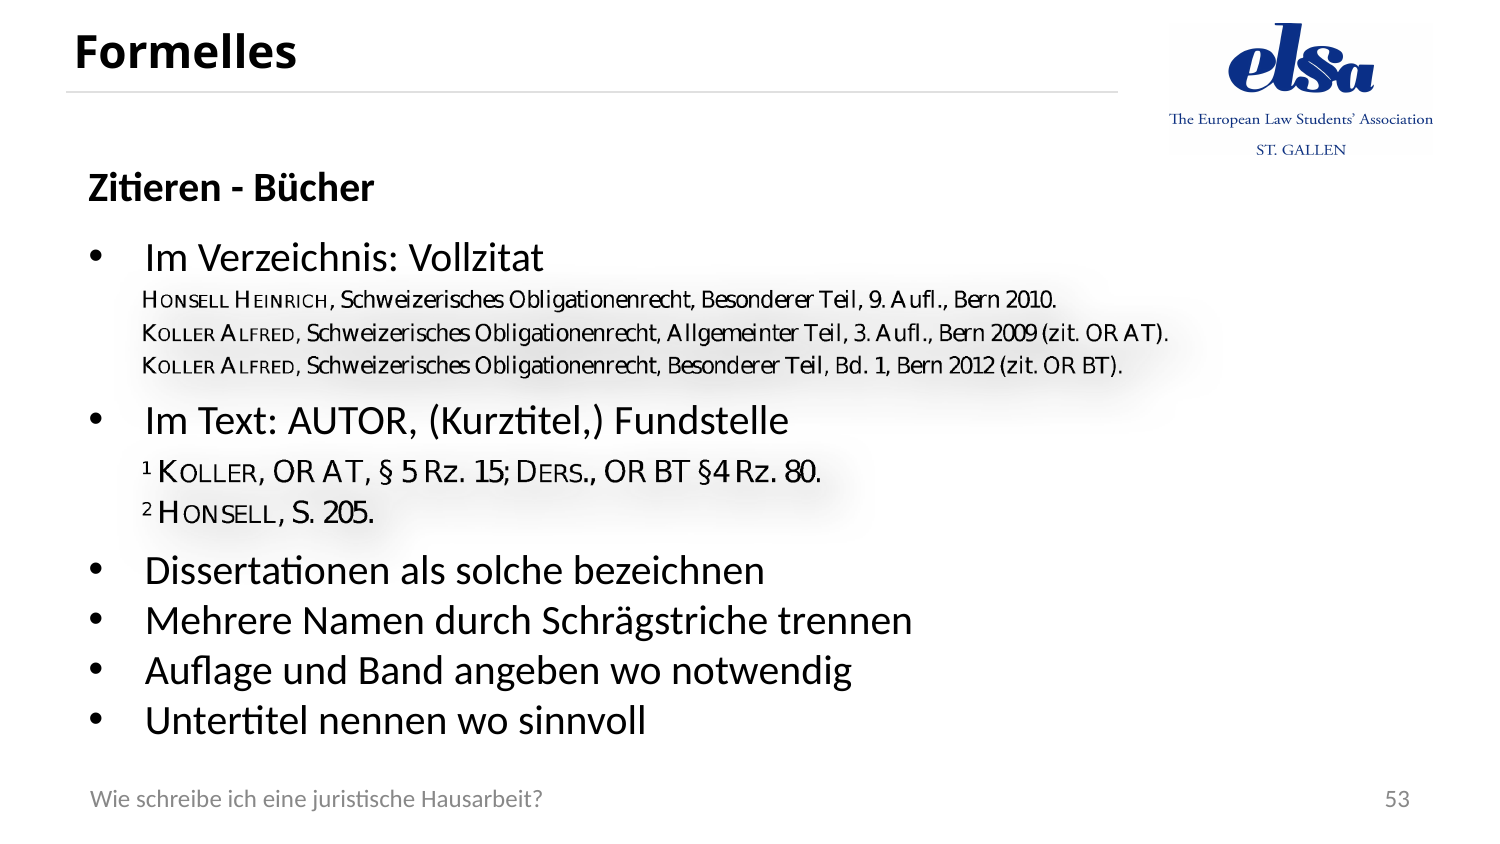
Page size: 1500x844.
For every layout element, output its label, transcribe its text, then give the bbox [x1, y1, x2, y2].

picture [1169, 23, 1433, 155]
title Formelles [73, 21, 1074, 80]
slide_number 53 [1074, 801, 1425, 820]
picture [140, 281, 1282, 380]
text_box Zitieren - Bücher [73, 152, 1425, 218]
text_box Im Verzeichnis: Vollzitat Im Text: Autor, (Kurztitel,) Fundstelle Dissertationen als solche bezeichnen Mehrere Namen durch Schrägstriche trennen Auflage und Band angeben wo notwendig Untertitel nennen wo sinnvoll [73, 222, 1471, 801]
picture [140, 450, 917, 531]
